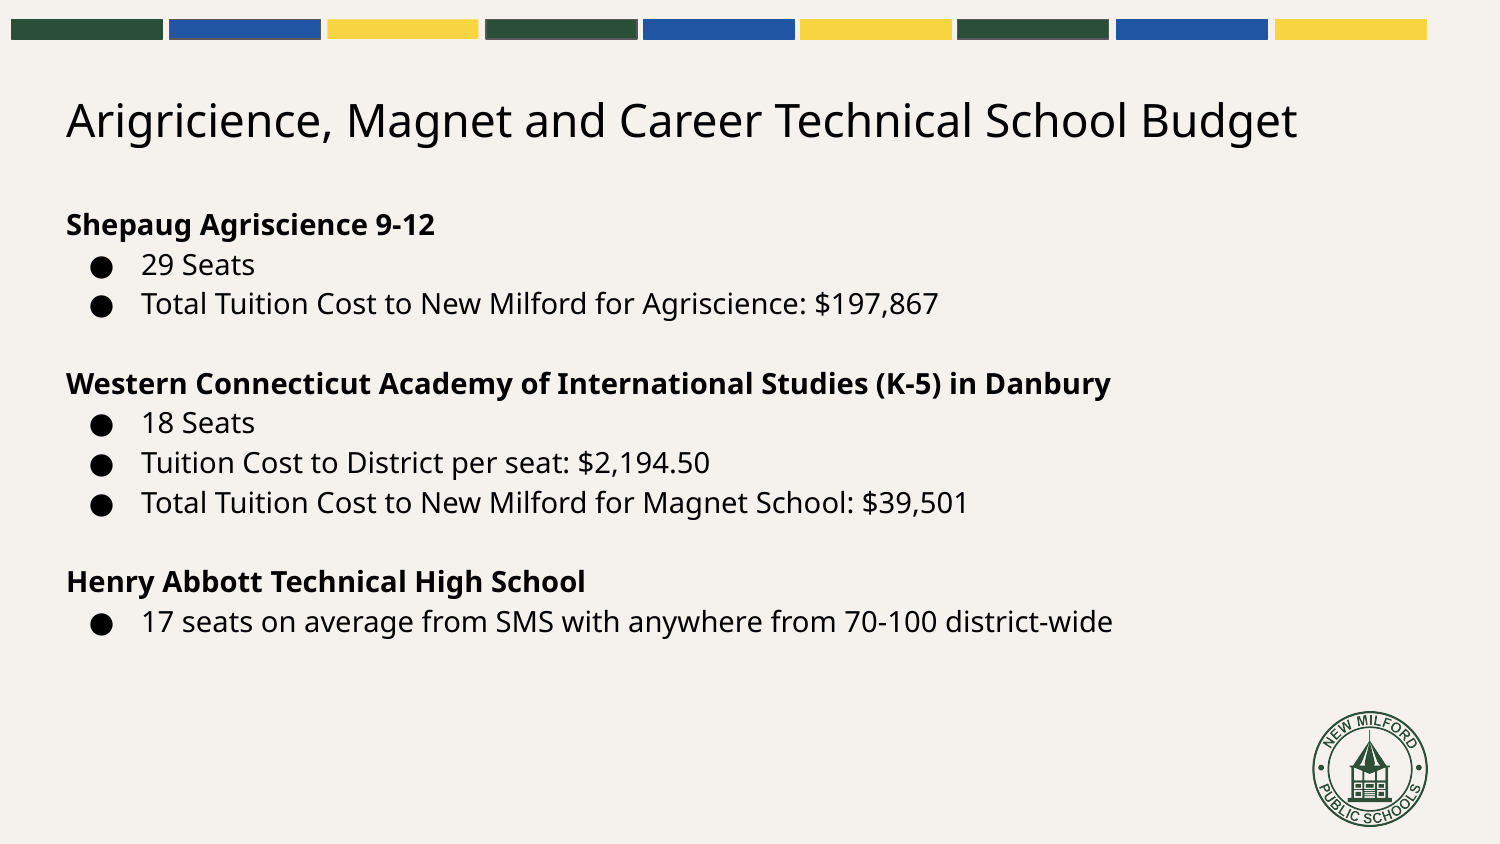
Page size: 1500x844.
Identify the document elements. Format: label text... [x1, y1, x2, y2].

list Shepaug Agriscience 9-12 29 Seats Total Tuition Cost to New Milford for Agriscience: $197,867 Western Connecticut Academy of International Studies (K-5) in Danbury 18 Seats Tuition Cost to District per seat: $2,194.50 Total Tuition Cost to New Milford for Magnet School: $39,501 Henry Abbott Technical High School 17 seats on average from SMS with anywhere from 70-100 district-wide [51, 189, 1449, 750]
title Arigricience, Magnet and Career Technical School Budget [51, 72, 1449, 167]
picture [1307, 750, 1433, 830]
